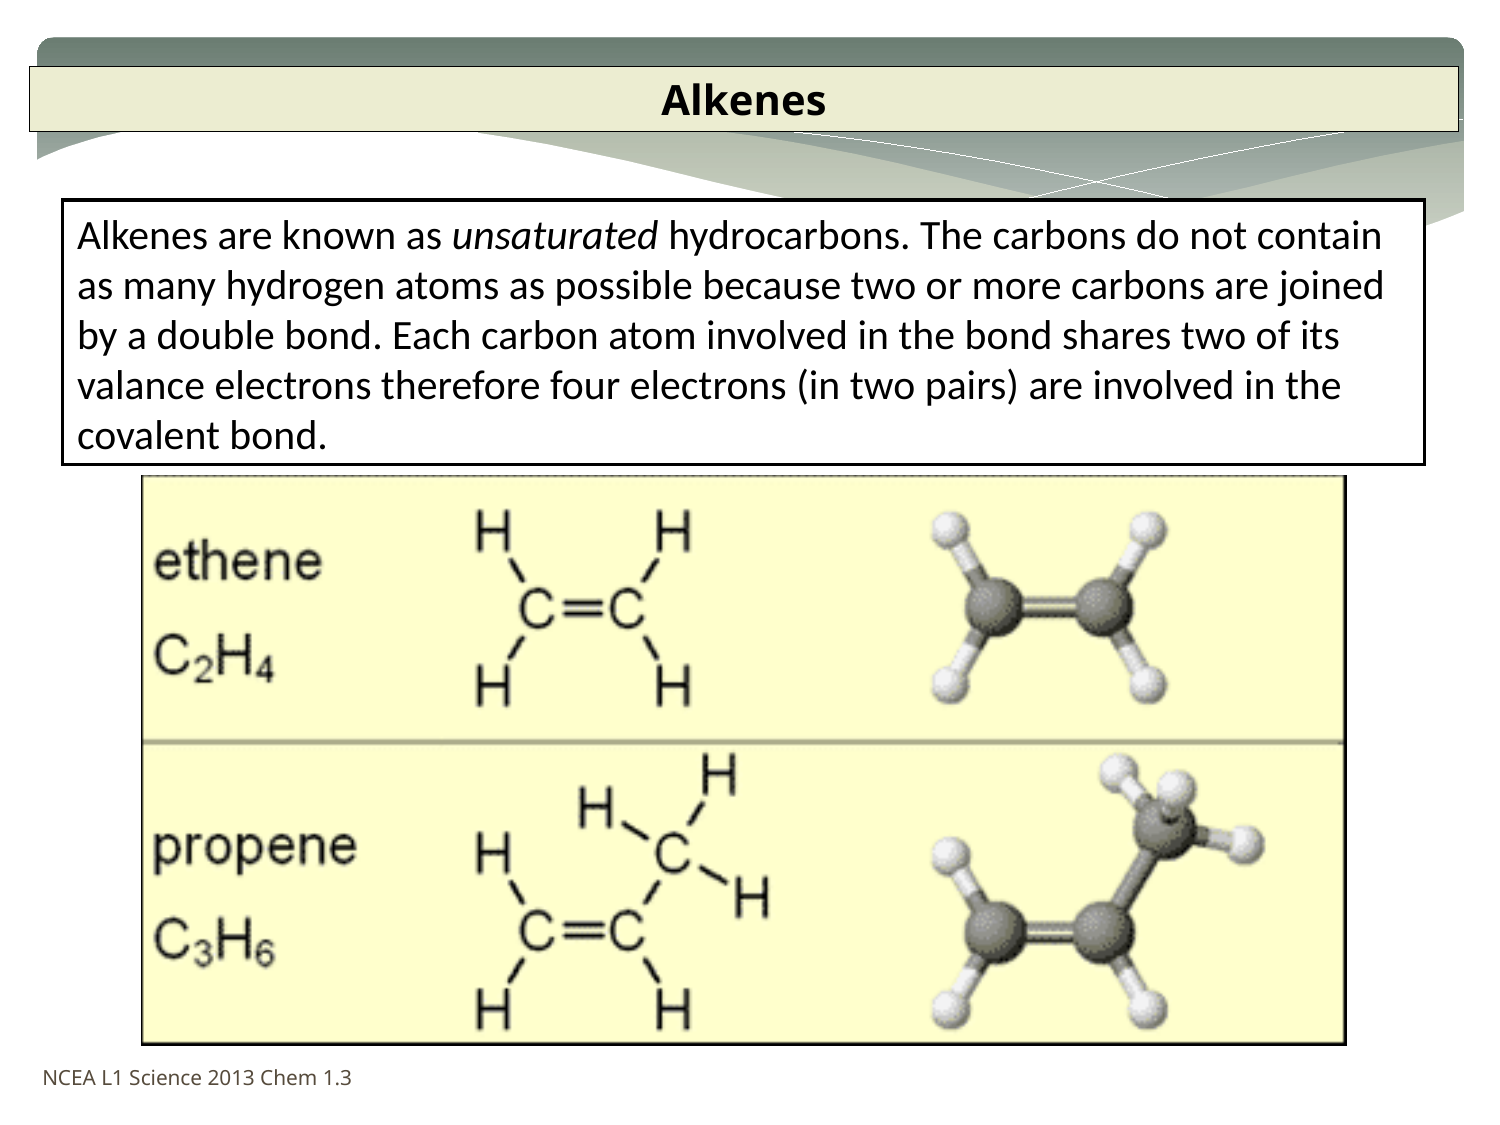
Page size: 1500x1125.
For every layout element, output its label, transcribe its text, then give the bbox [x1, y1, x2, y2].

footer NCEA L1 Science 2013 Chem 1.3 [27, 1047, 649, 1107]
text_box Alkenes [29, 66, 1459, 132]
text_box Alkenes are known as unsaturated hydrocarbons. The carbons do not contain as many hydrogen atoms as possible because two or more carbons are joined by a double bond. Each carbon atom involved in the bond shares two of its valance electrons therefore four electrons (in two pairs) are involved in the covalent bond. [62, 200, 1425, 465]
picture [141, 475, 1347, 1046]
